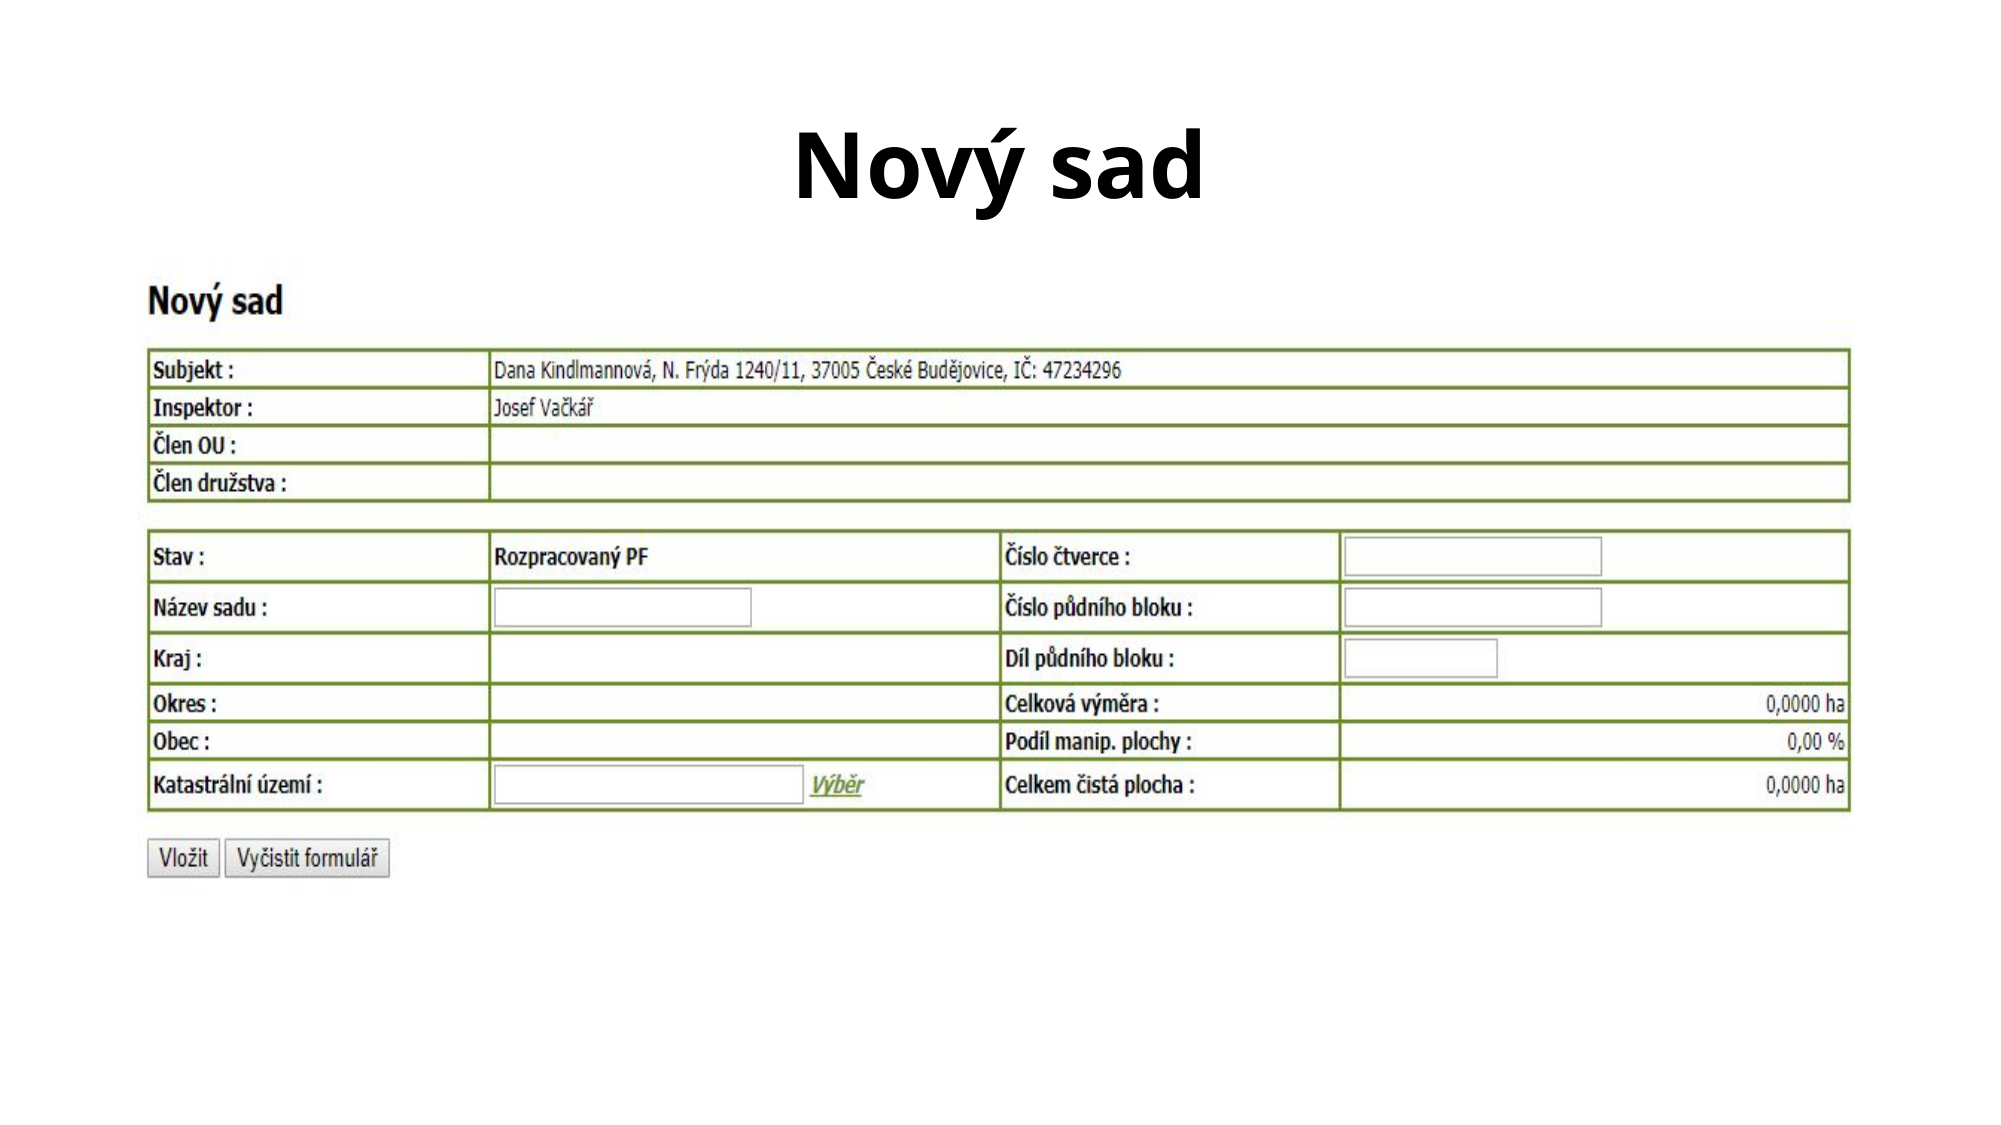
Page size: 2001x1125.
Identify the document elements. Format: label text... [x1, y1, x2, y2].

title Nový sad [137, 59, 1863, 260]
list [137, 260, 1863, 916]
